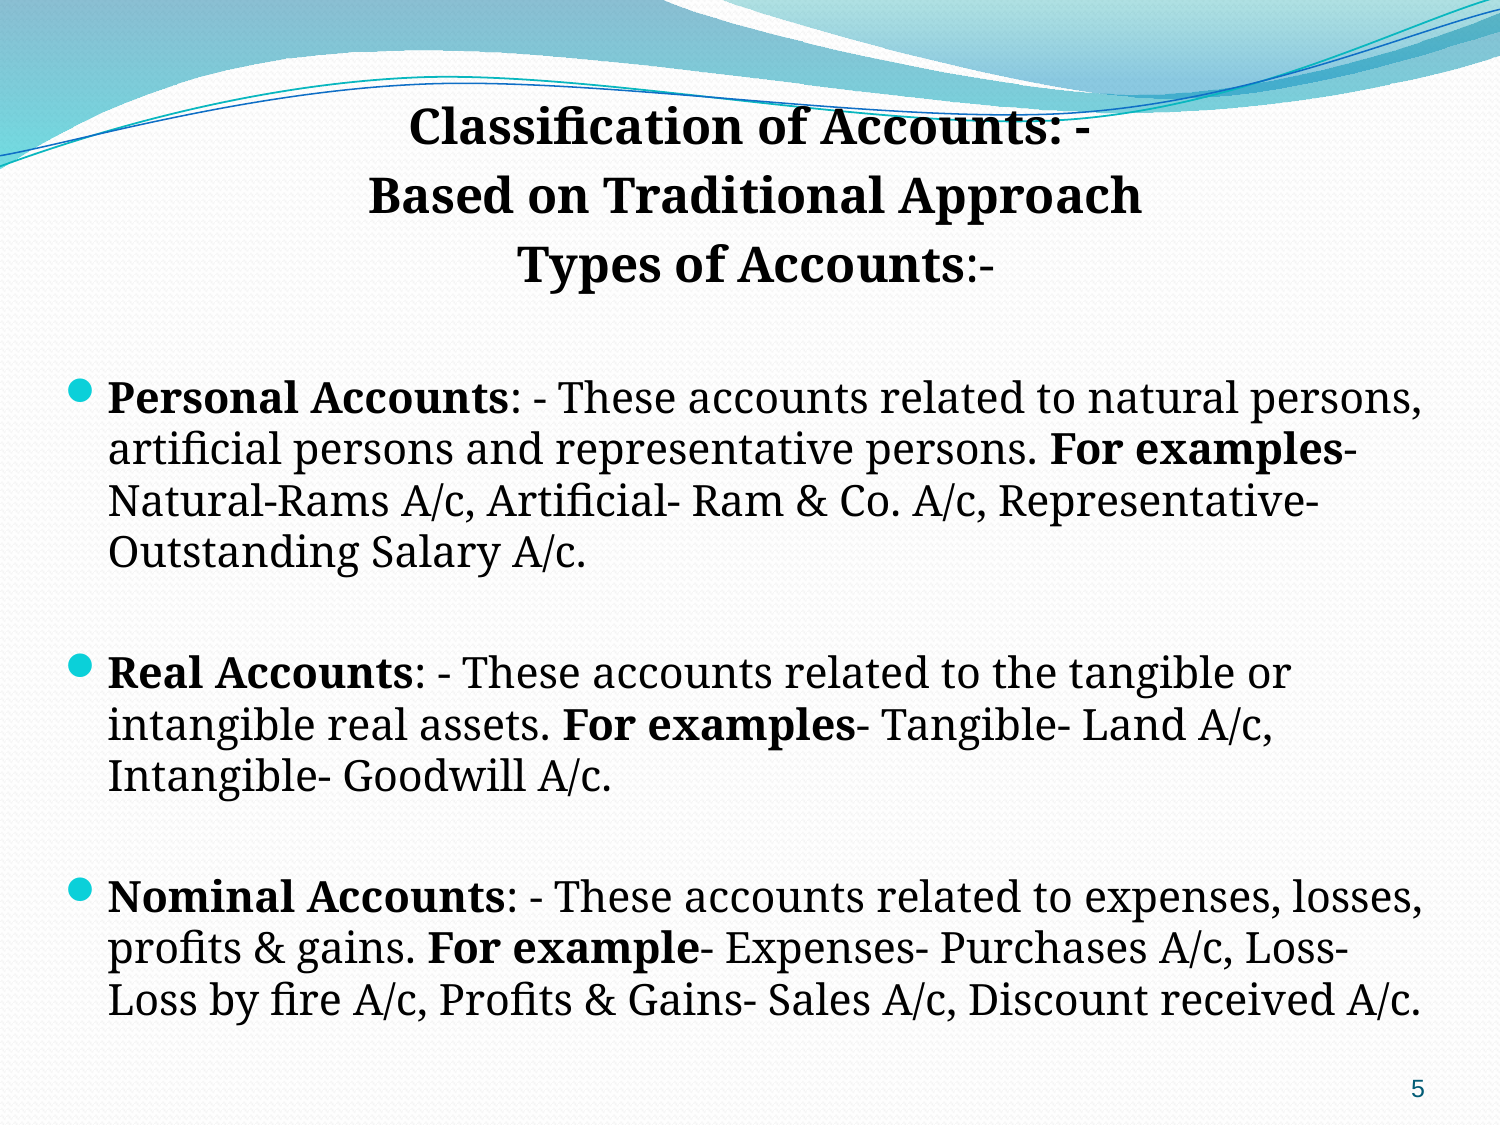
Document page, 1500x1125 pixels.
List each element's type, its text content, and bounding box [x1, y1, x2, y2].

slide_number 5 [1299, 1042, 1425, 1103]
list Classification of Accounts: - Based on Traditional Approach Types of Accounts:- Personal Accounts: - These accounts related to natural persons, artificial persons and representative persons. For examples- Natural-Rams A/c, Artificial- Ram & Co. A/c, Representative- Outstanding Salary A/c. Real Accounts: - These accounts related to the tangible or intangible real assets. For examples- Tangible- Land A/c, Intangible- Goodwill A/c. Nominal Accounts: - These accounts related to expenses, losses, profits & gains. For example- Expenses- Purchases A/c, Loss- Loss by fire A/c, Profits & Gains- Sales A/c, Discount received A/c. [50, 87, 1463, 1038]
